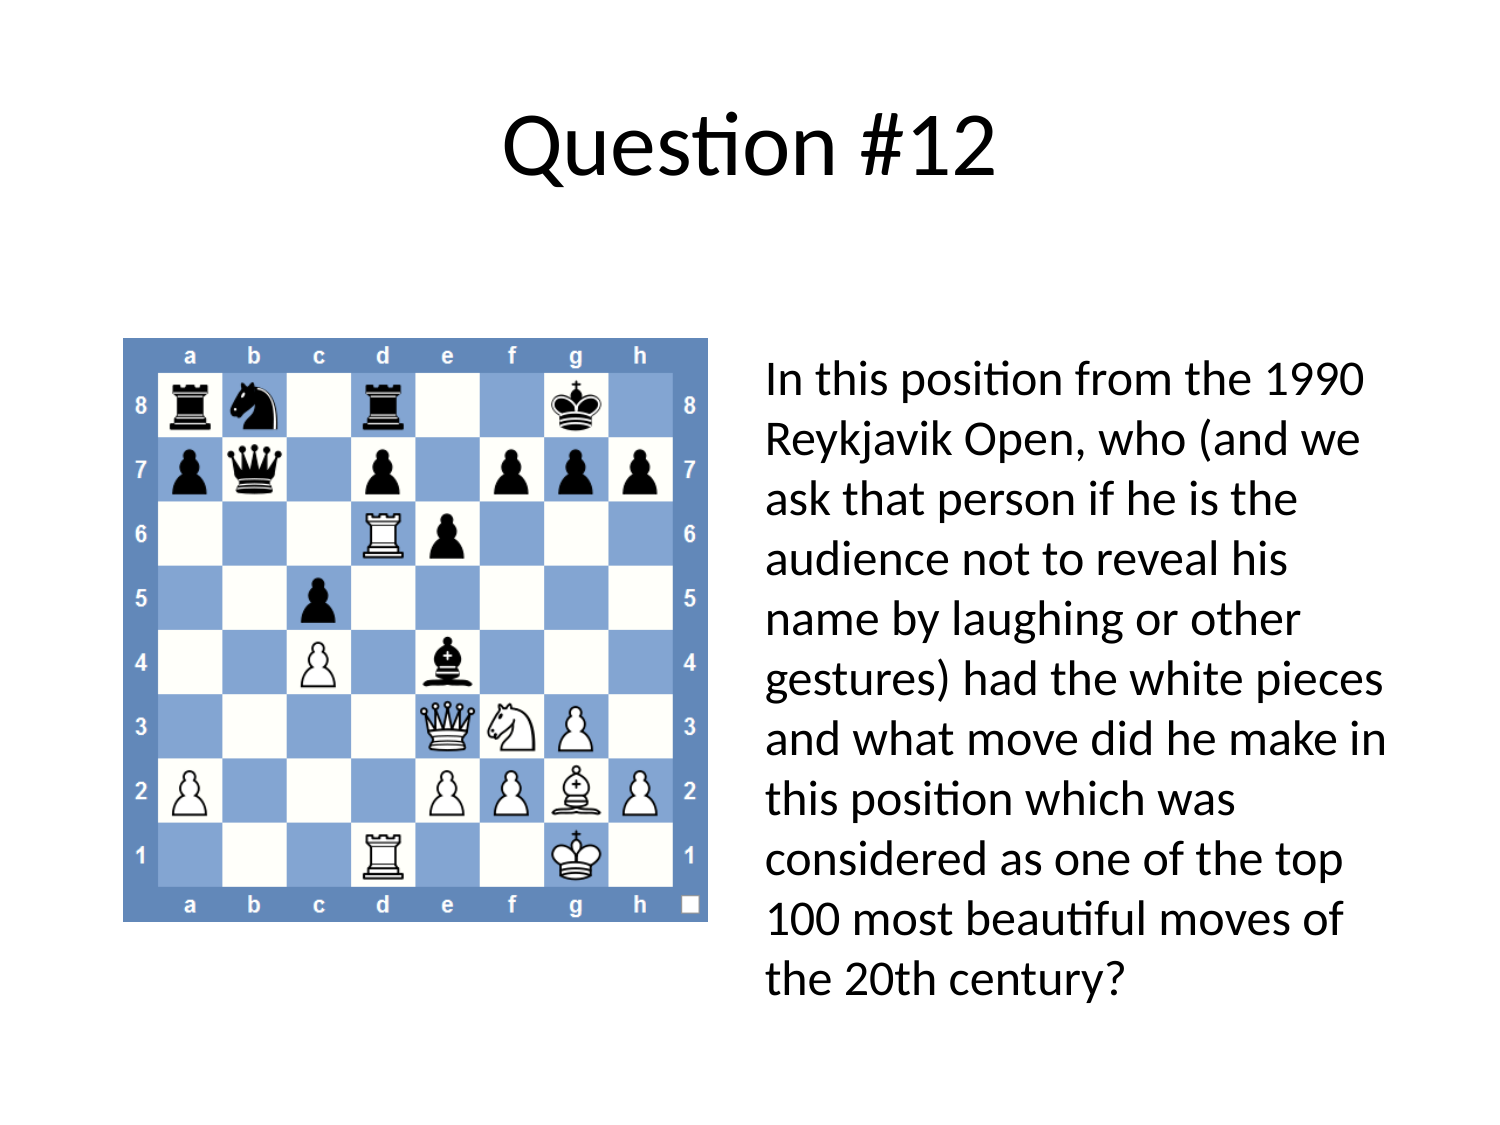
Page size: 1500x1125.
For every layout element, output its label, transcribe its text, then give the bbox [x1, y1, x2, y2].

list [123, 337, 708, 923]
title Question #12 [75, 45, 1425, 233]
text_box In this position from the 1990 Reykjavik Open, who (and we ask that person if he is the audience not to reveal his name by laughing or other gestures) had the white pieces and what move did he make in this position which was considered as one of the top 100 most beautiful moves of the 20th century? [750, 338, 1424, 1013]
